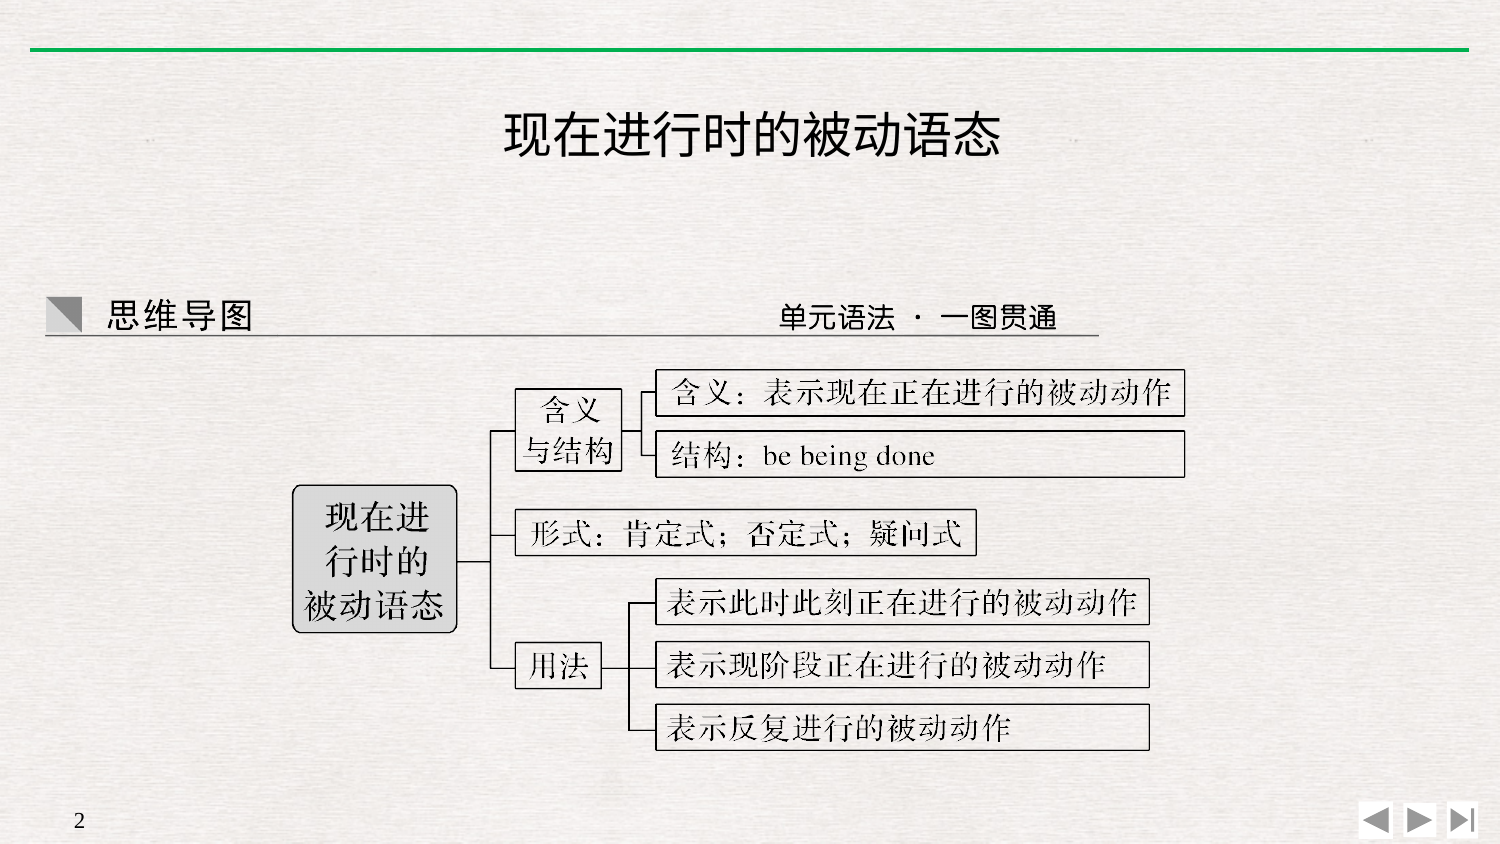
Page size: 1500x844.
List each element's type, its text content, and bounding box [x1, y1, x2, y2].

picture [0, 0, 1500, 844]
text_box 现在进行时的被动语态 [61, 67, 1444, 169]
